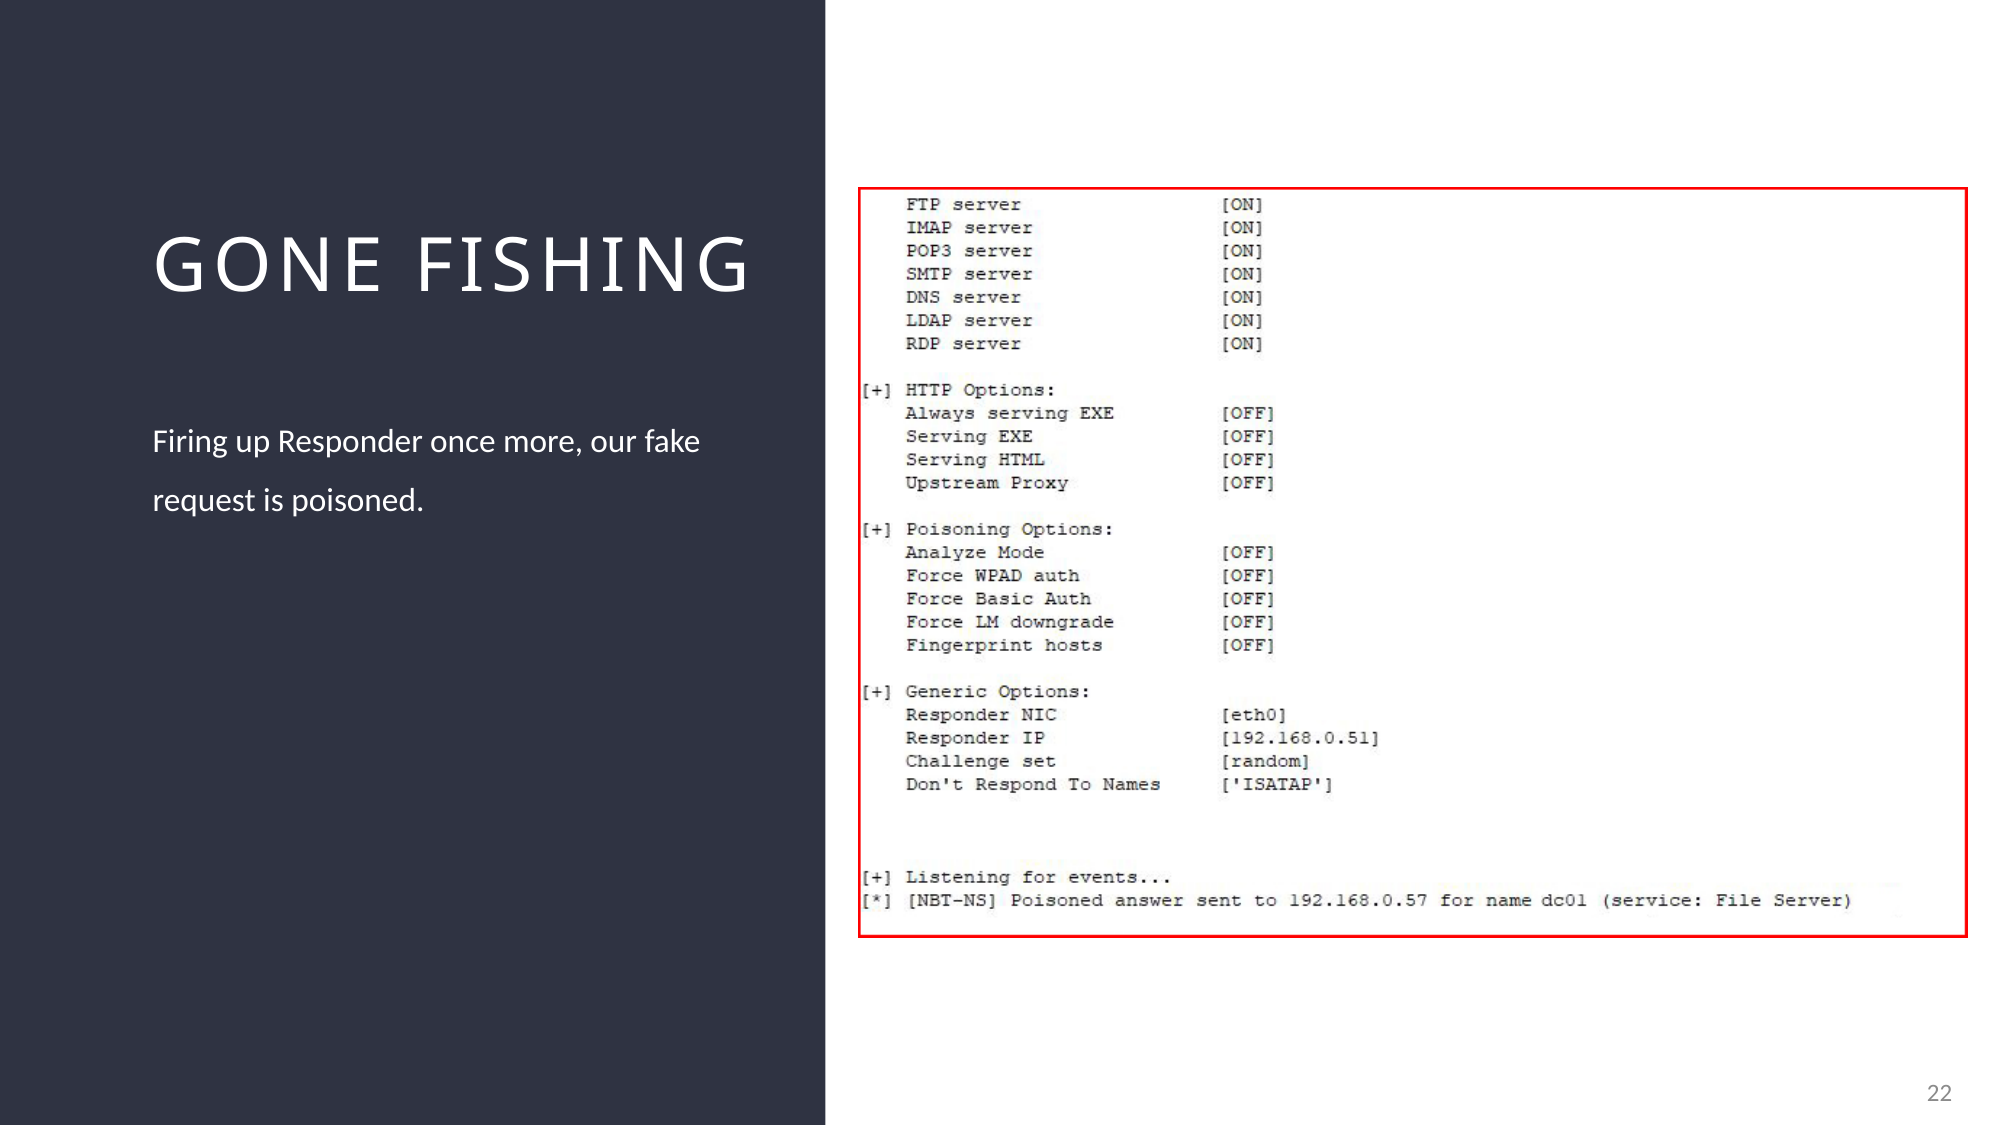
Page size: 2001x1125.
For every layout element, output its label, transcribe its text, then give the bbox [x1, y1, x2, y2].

picture [858, 187, 1968, 938]
title Gone fishing [137, 131, 783, 391]
slide_number 22 [1894, 1061, 1968, 1121]
list Firing up Responder once more, our fake request is poisoned. [137, 391, 783, 963]
